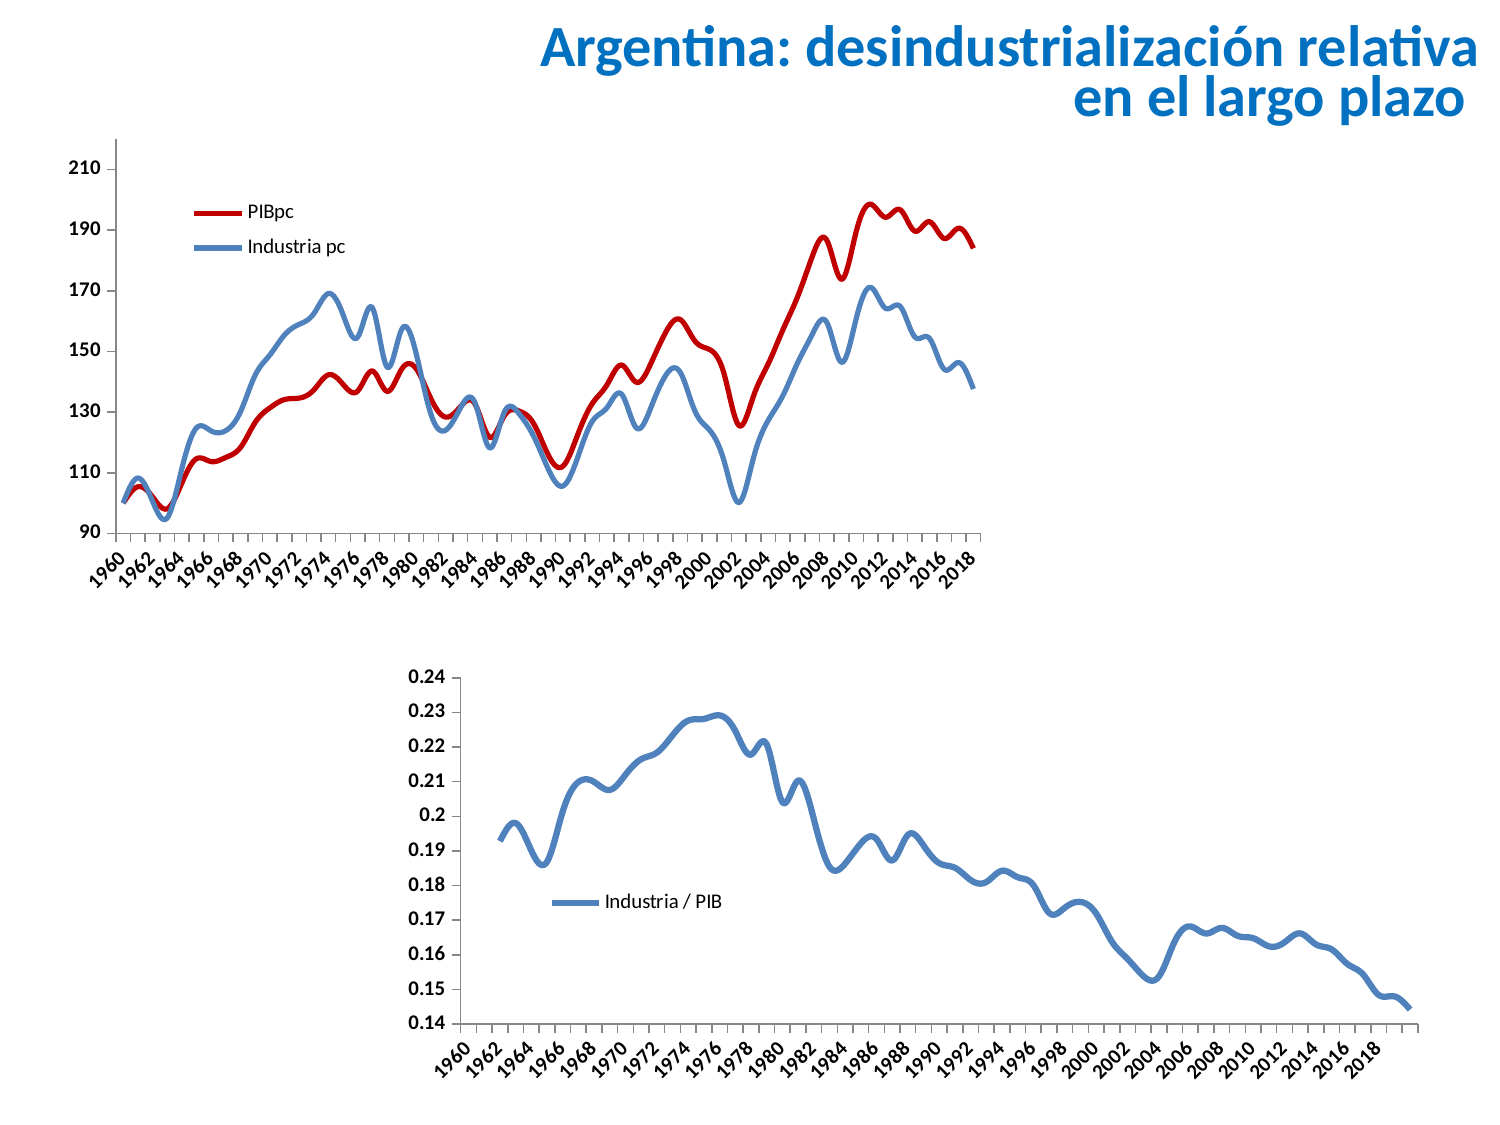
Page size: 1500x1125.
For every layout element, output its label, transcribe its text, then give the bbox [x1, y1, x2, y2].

text_box Argentina: desindustrialización relativa en el largo plazo [495, 19, 1495, 137]
chart [29, 113, 1442, 1107]
